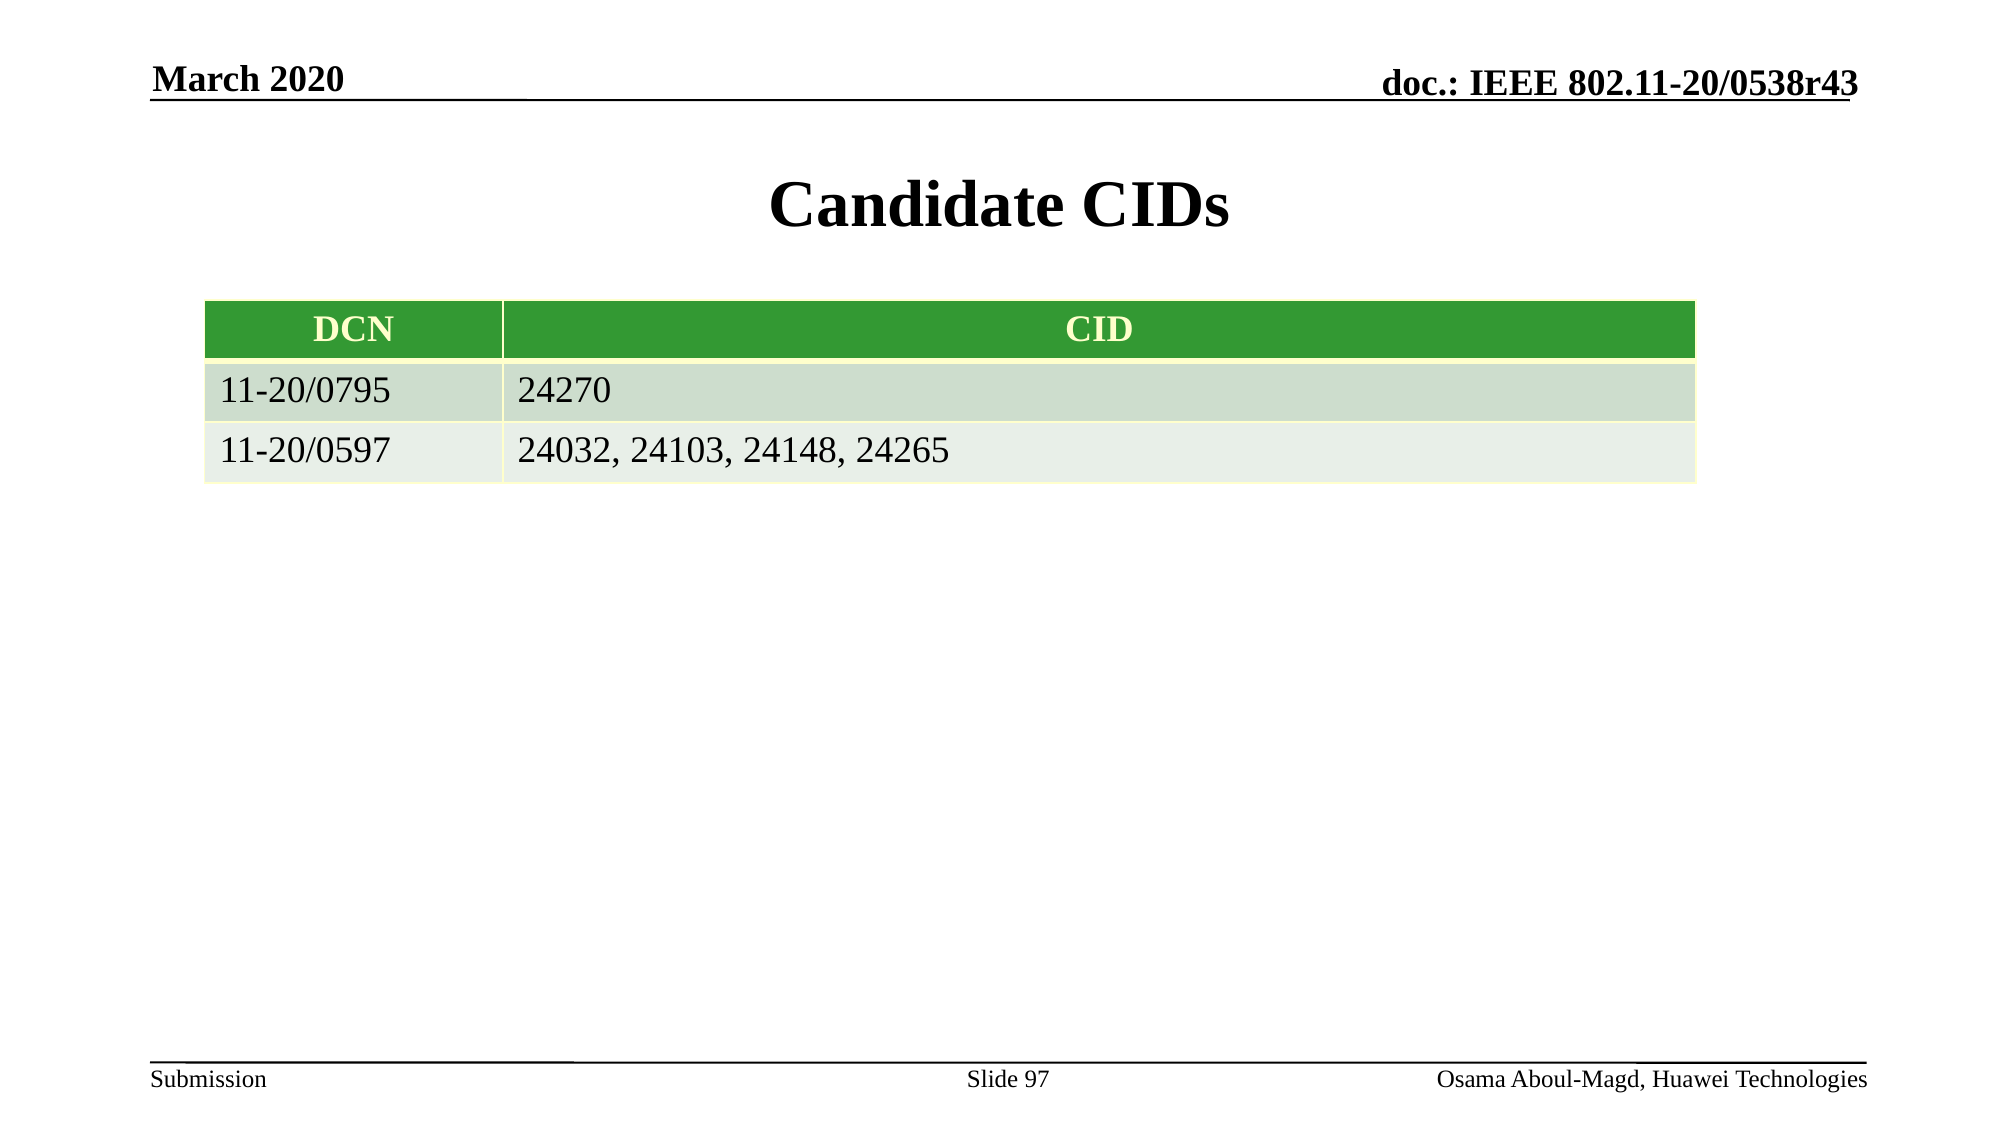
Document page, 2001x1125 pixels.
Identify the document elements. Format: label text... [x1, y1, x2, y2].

table_cell 24032, 24103, 24148, 24265 [504, 423, 1695, 482]
table_header DCN [205, 301, 502, 358]
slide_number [152, 54, 563, 100]
footer Osama Aboul-Magd, Huawei Technologies [1171, 1061, 1869, 1093]
table_cell 24270 [504, 364, 1695, 421]
table_cell 11-20/0795 [205, 364, 502, 421]
slide_number Slide 97 [950, 1061, 1067, 1123]
table_header CID [504, 301, 1695, 358]
title Candidate CIDs [149, 112, 1850, 288]
table_cell 11-20/0597 [205, 423, 502, 482]
